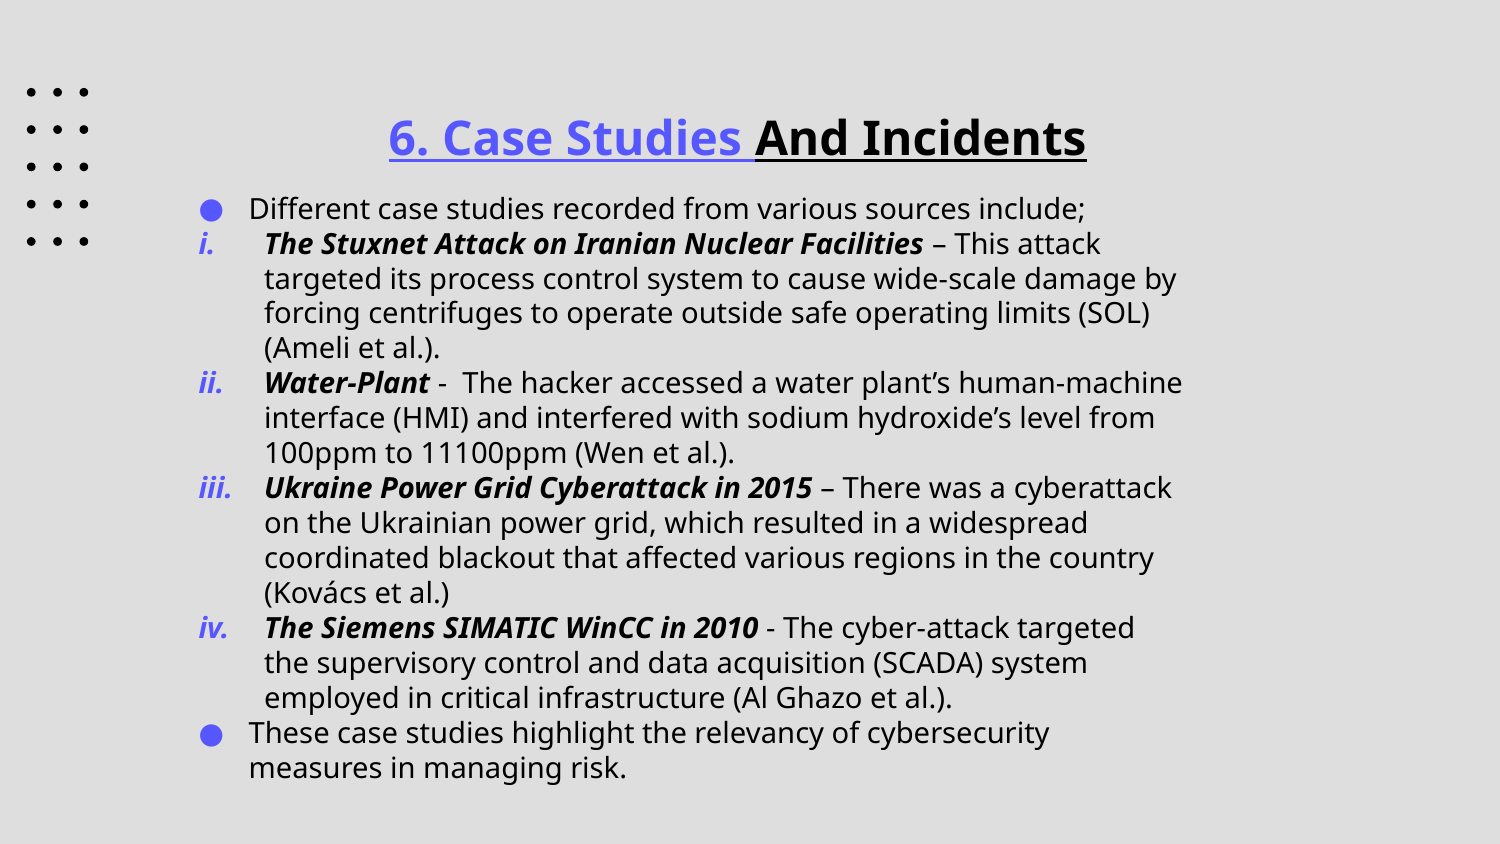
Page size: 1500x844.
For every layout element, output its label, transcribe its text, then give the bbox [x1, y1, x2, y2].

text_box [26, 87, 89, 247]
title 6. Case Studies And Incidents [105, 92, 1370, 187]
list Different case studies recorded from various sources include; The Stuxnet Attack on Iranian Nuclear Facilities – This attack targeted its process control system to cause wide-scale damage by forcing centrifuges to operate outside safe operating limits (SOL) (Ameli et al.). Water-Plant - The hacker accessed a water plant’s human-machine interface (HMI) and interfered with sodium hydroxide’s level from 100ppm to 11100ppm (Wen et al.). Ukraine Power Grid Cyberattack in 2015 – There was a cyberattack on the Ukrainian power grid, which resulted in a widespread coordinated blackout that affected various regions in the country (Kovács et al.) The Siemens SIMATIC WinCC in 2010 - The cyber-attack targeted the supervisory control and data acquisition (SCADA) system employed in critical infrastructure (Al Ghazo et al.). These case studies highlight the relevancy of cybersecurity measures in managing risk. [158, 174, 1200, 763]
